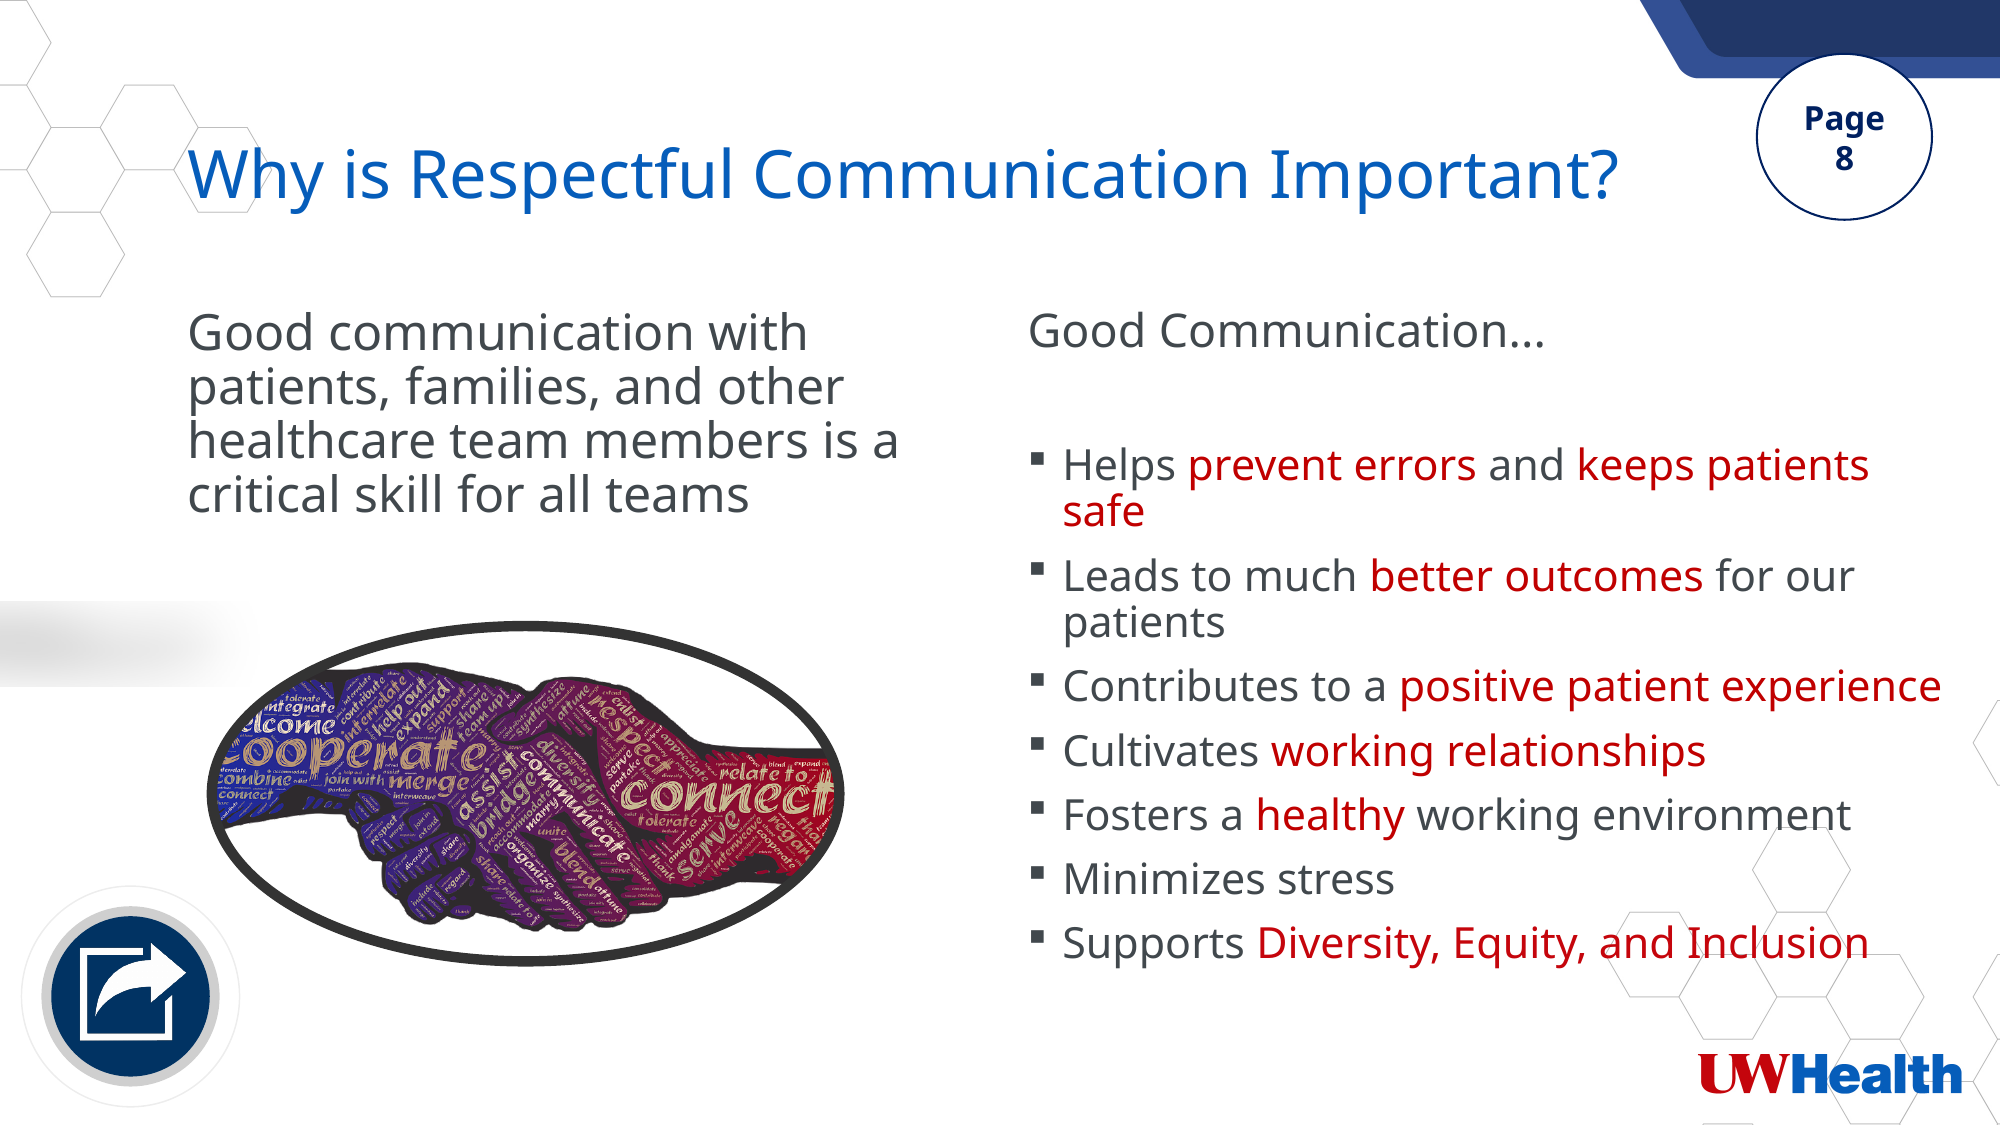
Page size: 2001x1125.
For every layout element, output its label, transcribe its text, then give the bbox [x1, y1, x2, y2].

text_box Page 8 [1755, 52, 1934, 221]
list Good Communication... Helps prevent errors and keeps patients safe Leads to much better outcomes for our patients Contributes to a positive patient experience Cultivates working relationships Fosters a healthy working environment Minimizes stress Supports Diversity, Equity, and Inclusion [1012, 299, 1959, 1014]
title Why is Respectful Communication Important? [172, 75, 1863, 278]
list Good communication with patients, families, and other healthcare team members is a critical skill for all teams [172, 299, 988, 1014]
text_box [20, 885, 241, 1108]
picture [0, 0, 2000, 1125]
